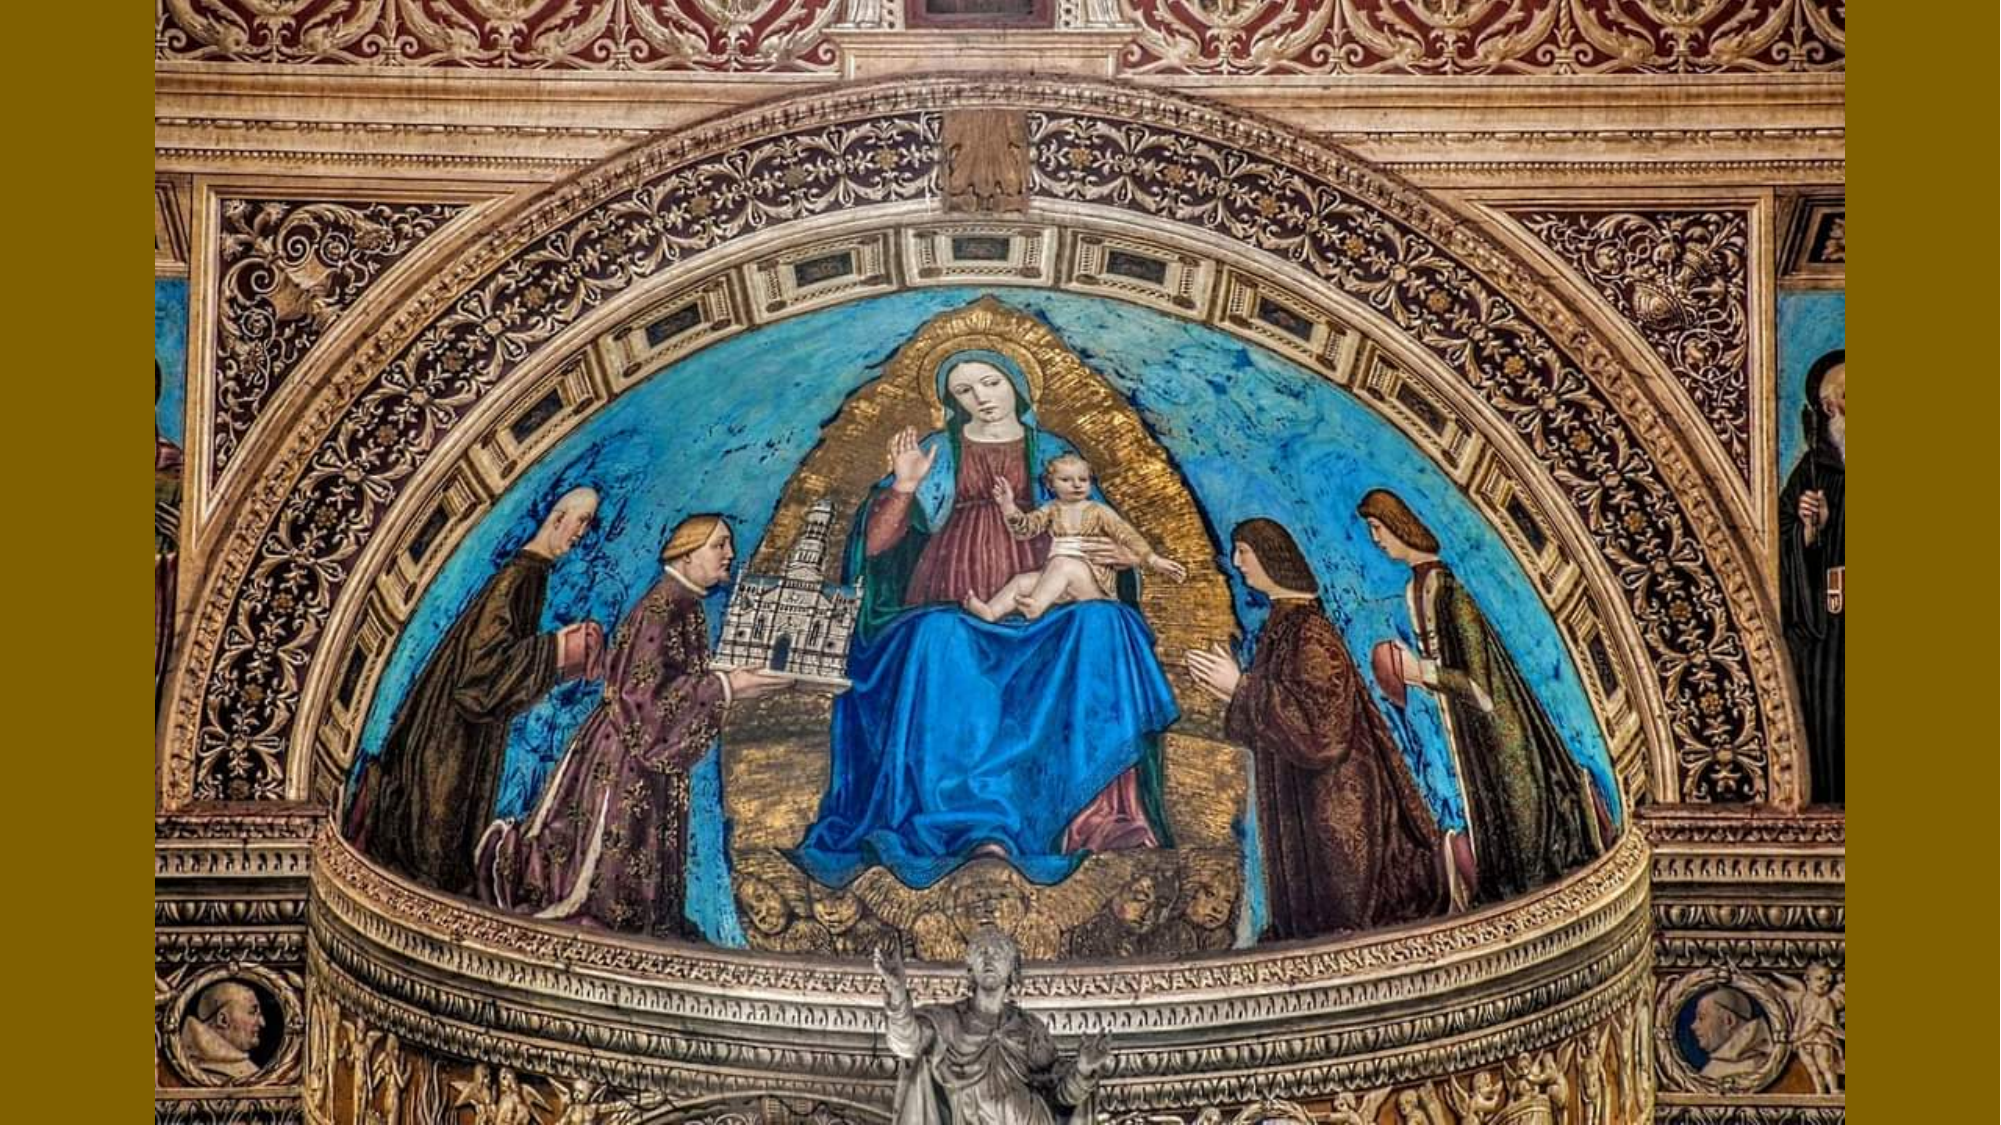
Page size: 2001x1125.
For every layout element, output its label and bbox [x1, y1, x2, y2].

picture [155, 0, 1845, 1125]
